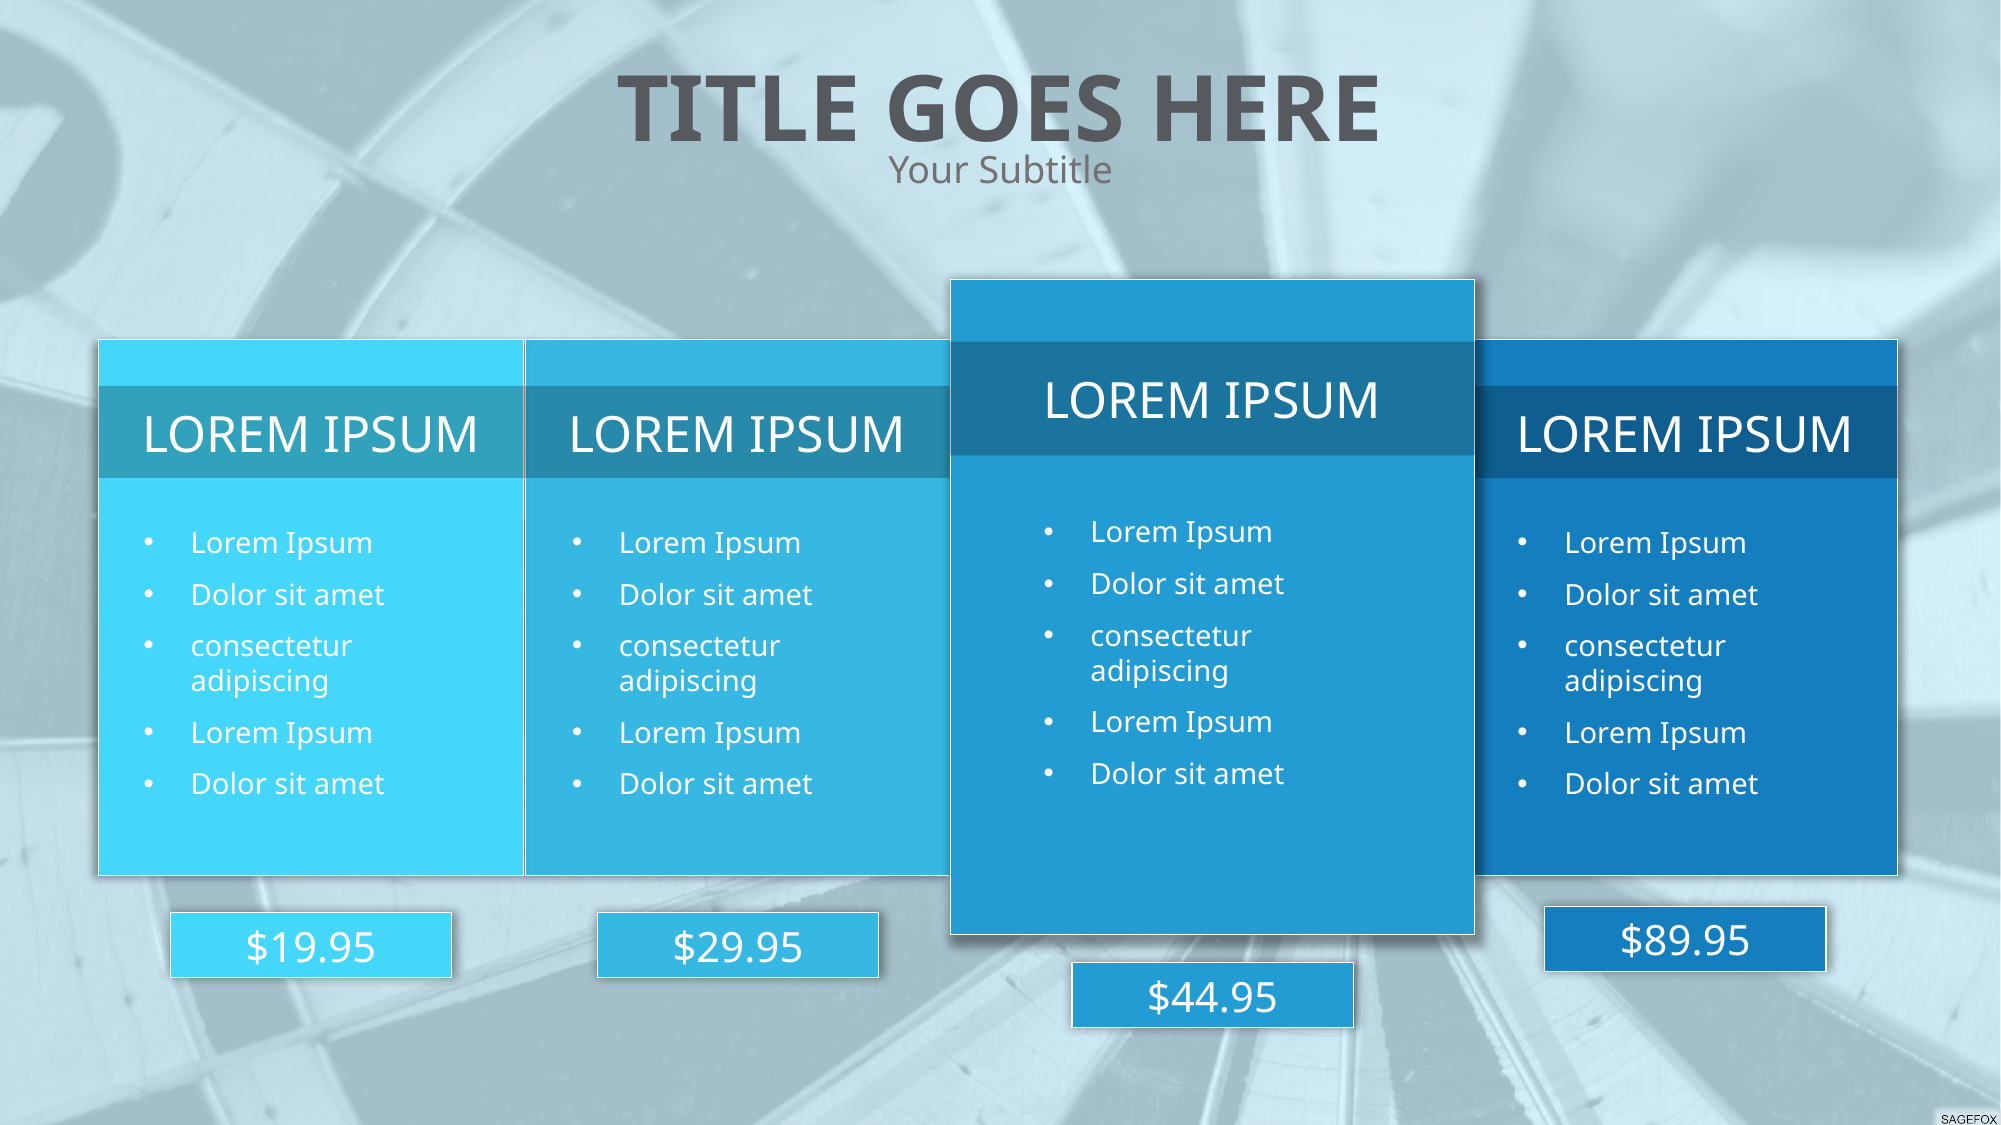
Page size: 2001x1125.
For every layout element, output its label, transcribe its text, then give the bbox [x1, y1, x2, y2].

text_box LOREM IPSUM [1492, 385, 1899, 479]
text_box LOREM IPSUM [949, 341, 1476, 457]
text_box [525, 338, 943, 385]
text_box [526, 479, 943, 876]
text_box LOREM IPSUM [526, 385, 951, 479]
text_box $29.95 [597, 912, 879, 978]
text_box $19.95 [170, 912, 452, 978]
text_box Lorem Ipsum Dolor sit amet consectetur adipiscing Lorem Ipsum Dolor sit amet [1492, 493, 1874, 864]
text_box LOREM IPSUM [97, 385, 525, 479]
text_box Lorem Ipsum Dolor sit amet consectetur adipiscing Lorem Ipsum Dolor sit amet [1012, 483, 1400, 854]
text_box $44.95 [1072, 962, 1354, 1028]
text_box [950, 457, 1476, 936]
text_box [97, 479, 525, 876]
picture [1938, 1114, 1999, 1125]
text_box [950, 279, 1476, 341]
text_box Lorem Ipsum Dolor sit amet consectetur adipiscing Lorem Ipsum Dolor sit amet [541, 493, 928, 864]
text_box Lorem Ipsum Dolor sit amet consectetur adipiscing Lorem Ipsum Dolor sit amet [113, 493, 500, 864]
text_box [97, 338, 525, 385]
text_box [1492, 338, 1899, 385]
text_box $89.95 [1544, 906, 1826, 972]
text_box [1492, 479, 1899, 876]
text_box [548, 42, 1452, 199]
